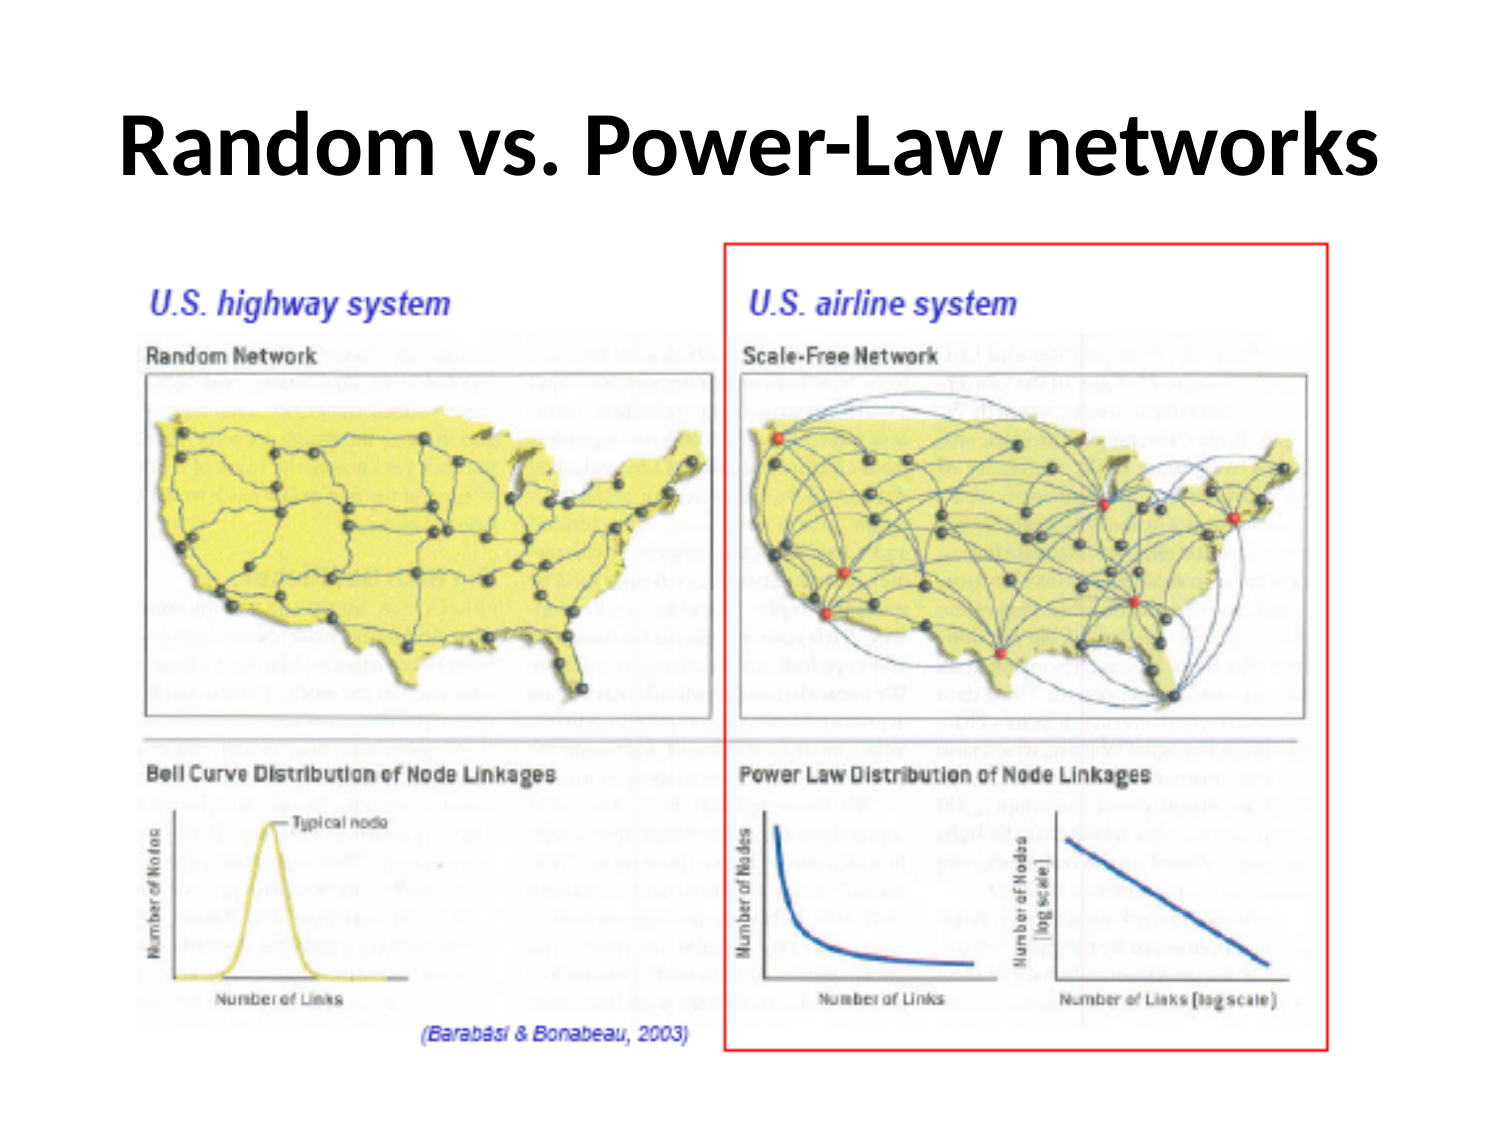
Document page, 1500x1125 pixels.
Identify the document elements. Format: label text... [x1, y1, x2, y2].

picture [121, 201, 1363, 1065]
title Random vs. Power-Law networks [75, 45, 1425, 233]
